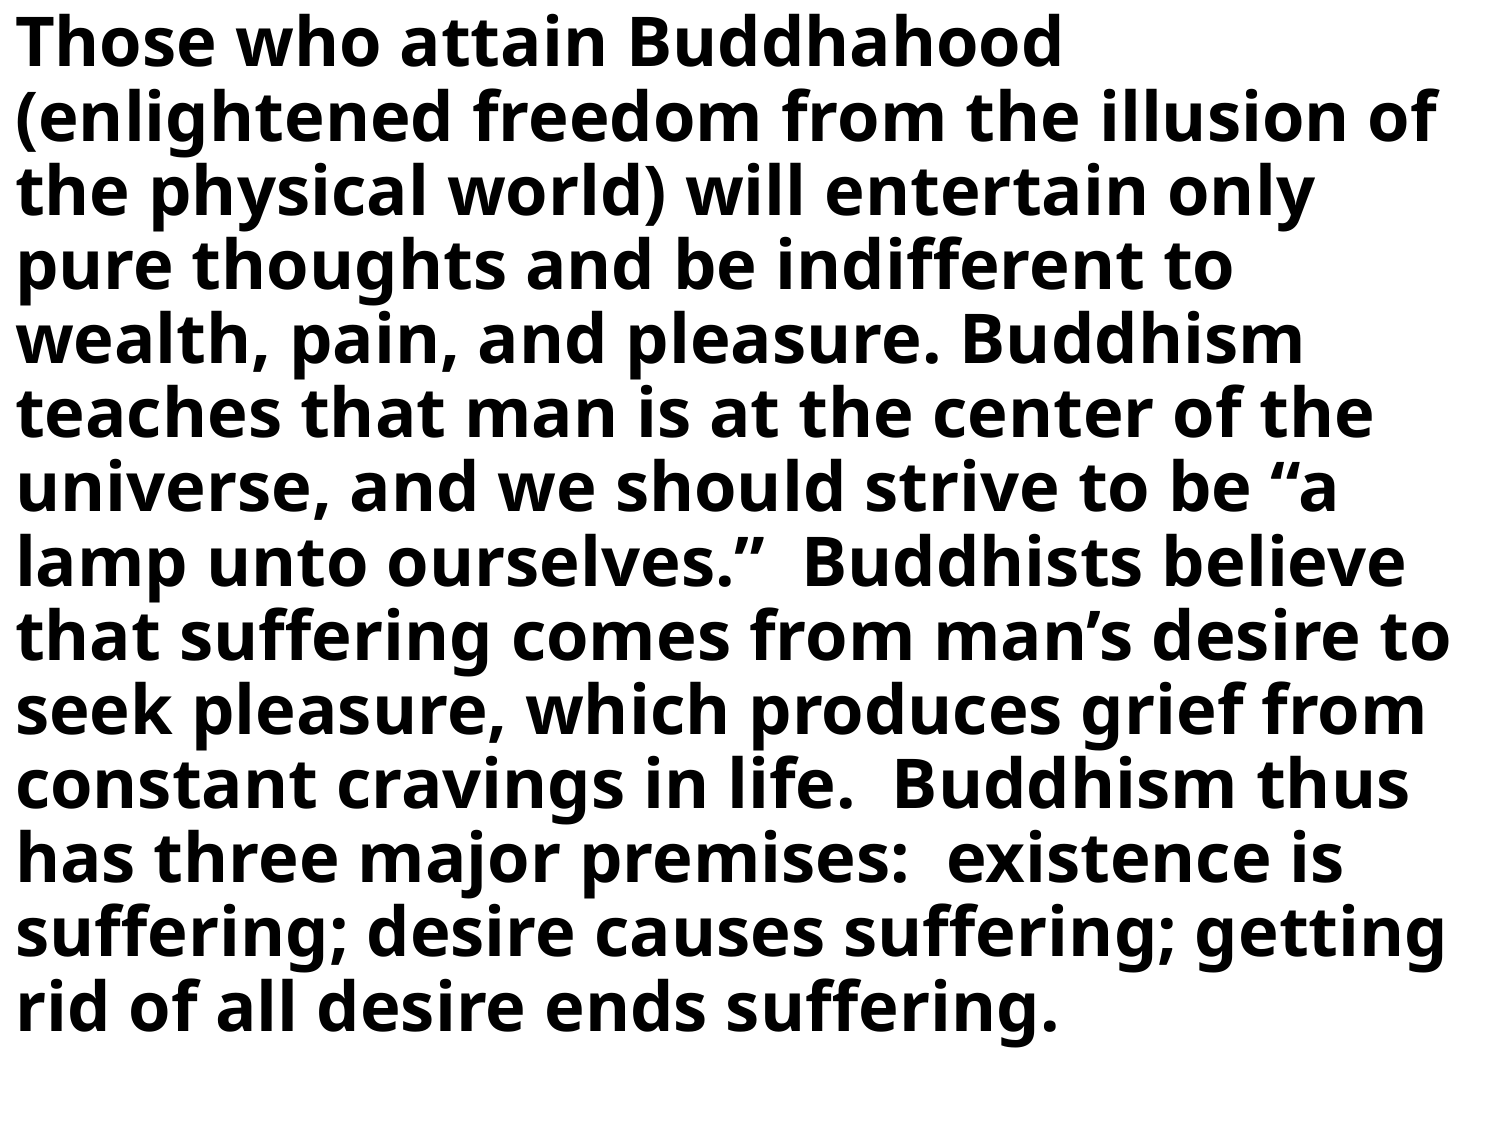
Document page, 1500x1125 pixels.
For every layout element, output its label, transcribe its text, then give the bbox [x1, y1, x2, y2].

subtitle Those who attain Buddhahood (enlightened freedom from the illusion of the physical world) will entertain only pure thoughts and be indifferent to wealth, pain, and pleasure. Buddhism teaches that man is at the center of the universe, and we should strive to be “a lamp unto ourselves.” Buddhists believe that suffering comes from man’s desire to seek pleasure, which produces grief from constant cravings in life. Buddhism thus has three major premises: existence is suffering; desire causes suffering; getting rid of all desire ends suffering. [0, 0, 1500, 1125]
